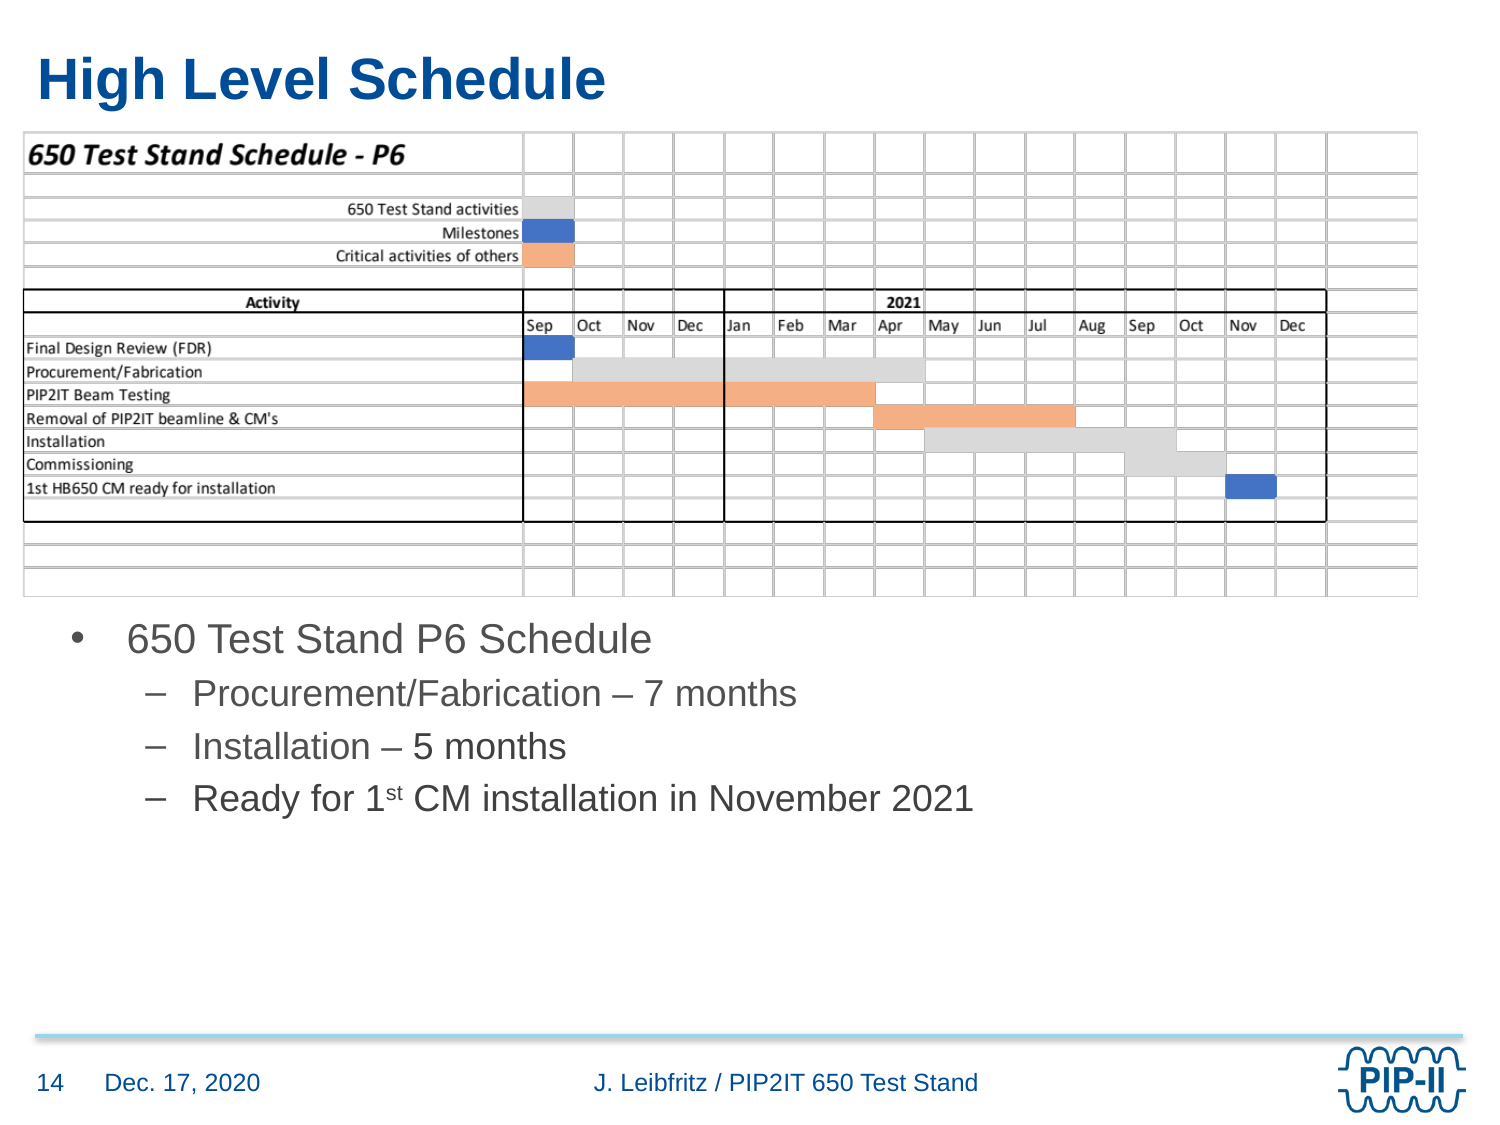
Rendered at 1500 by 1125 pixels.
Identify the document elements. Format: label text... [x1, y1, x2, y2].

list 650 Test Stand P6 Schedule Procurement/Fabrication – 7 months Installation – 5 months Ready for 1st CM installation in November 2021 [70, 611, 1494, 1013]
title High Level Schedule [37, 41, 1463, 112]
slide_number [104, 1066, 267, 1107]
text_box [22, 130, 1418, 597]
picture [1338, 1046, 1466, 1113]
footer J. Leibfritz / PIP2IT 650 Test Stand [293, 1066, 1280, 1107]
slide_number 14 [36, 1066, 105, 1106]
